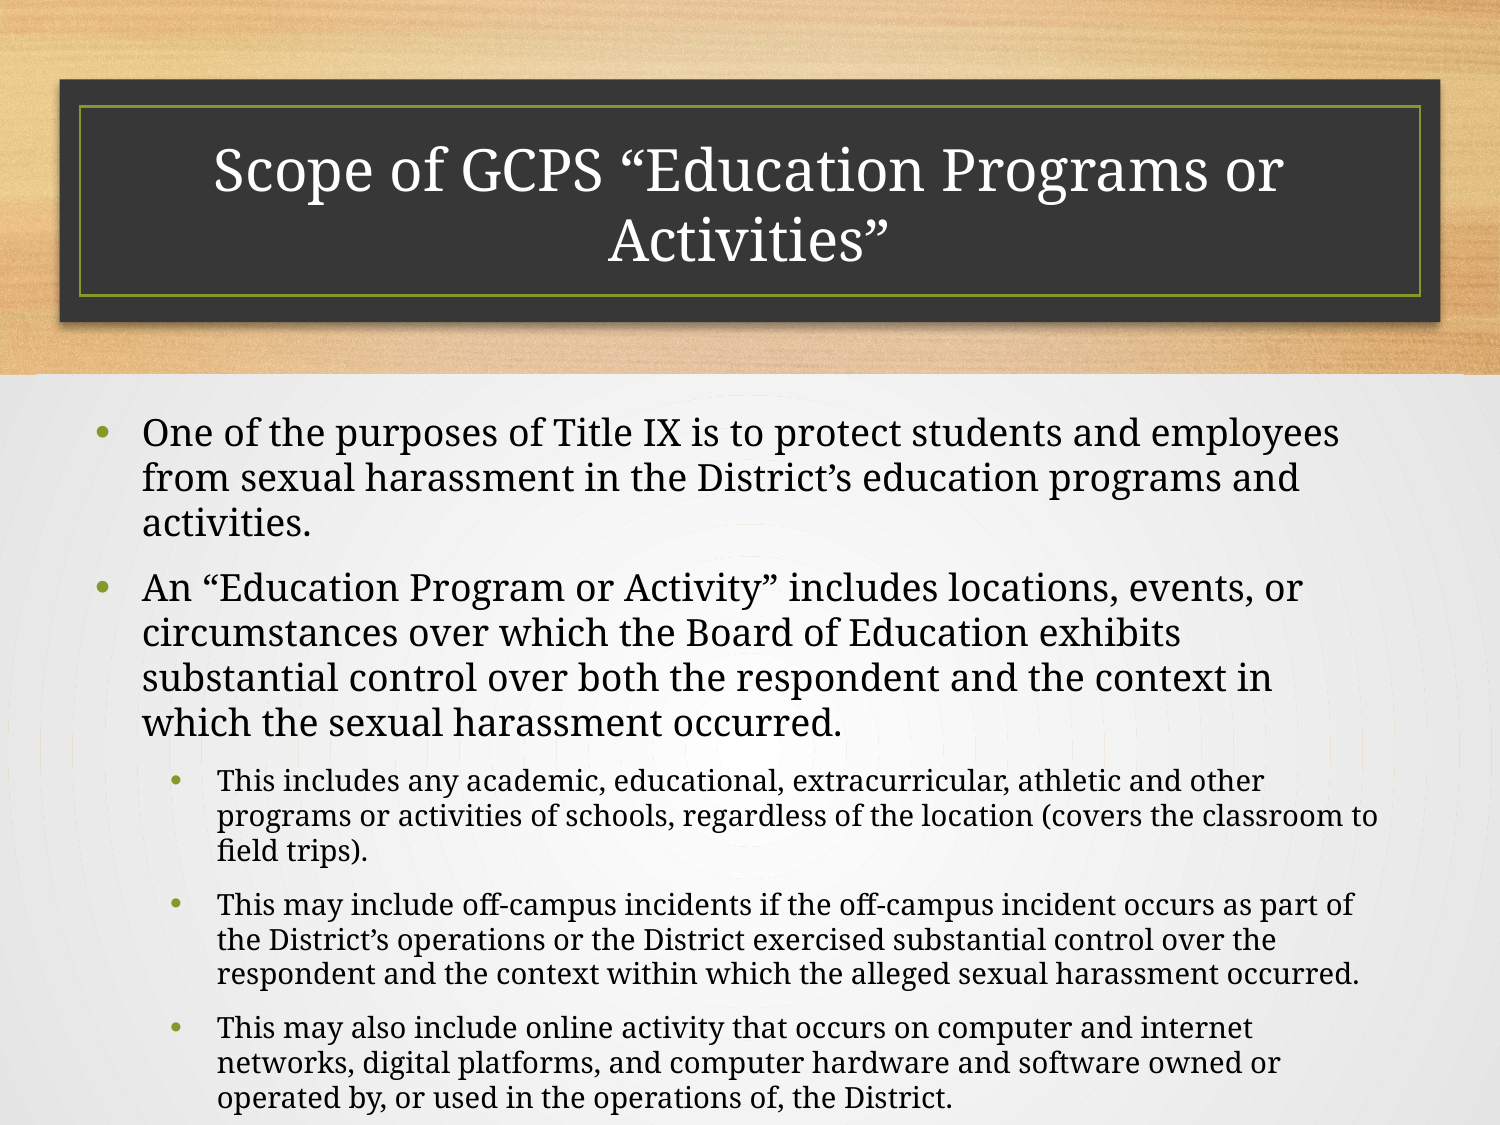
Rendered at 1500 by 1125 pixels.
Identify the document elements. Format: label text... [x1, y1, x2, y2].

text_box [79, 106, 1421, 296]
text_box [0, 374, 1500, 1125]
text_box [0, 0, 1500, 374]
text_box [58, 78, 1442, 323]
list One of the purposes of Title IX is to protect students and employees from sexual harassment in the District’s education programs and activities. An “Education Program or Activity” includes locations, events, or circumstances over which the Board of Education exhibits substantial control over both the respondent and the context in which the sexual harassment occurred. This includes any academic, educational, extracurricular, athletic and other programs or activities of schools, regardless of the location (covers the classroom to field trips). This may include off-campus incidents if the off-campus incident occurs as part of the District’s operations or the District exercised substantial control over the respondent and the context within which the alleged sexual harassment occurred. This may also include online activity that occurs on computer and internet networks, digital platforms, and computer hardware and software owned or operated by, or used in the operations of, the District. Whether off-campus and/or online sexual harassment occurs within the District’s “education program or activity” will depend on the factual circumstances of each case. [80, 401, 1401, 1116]
